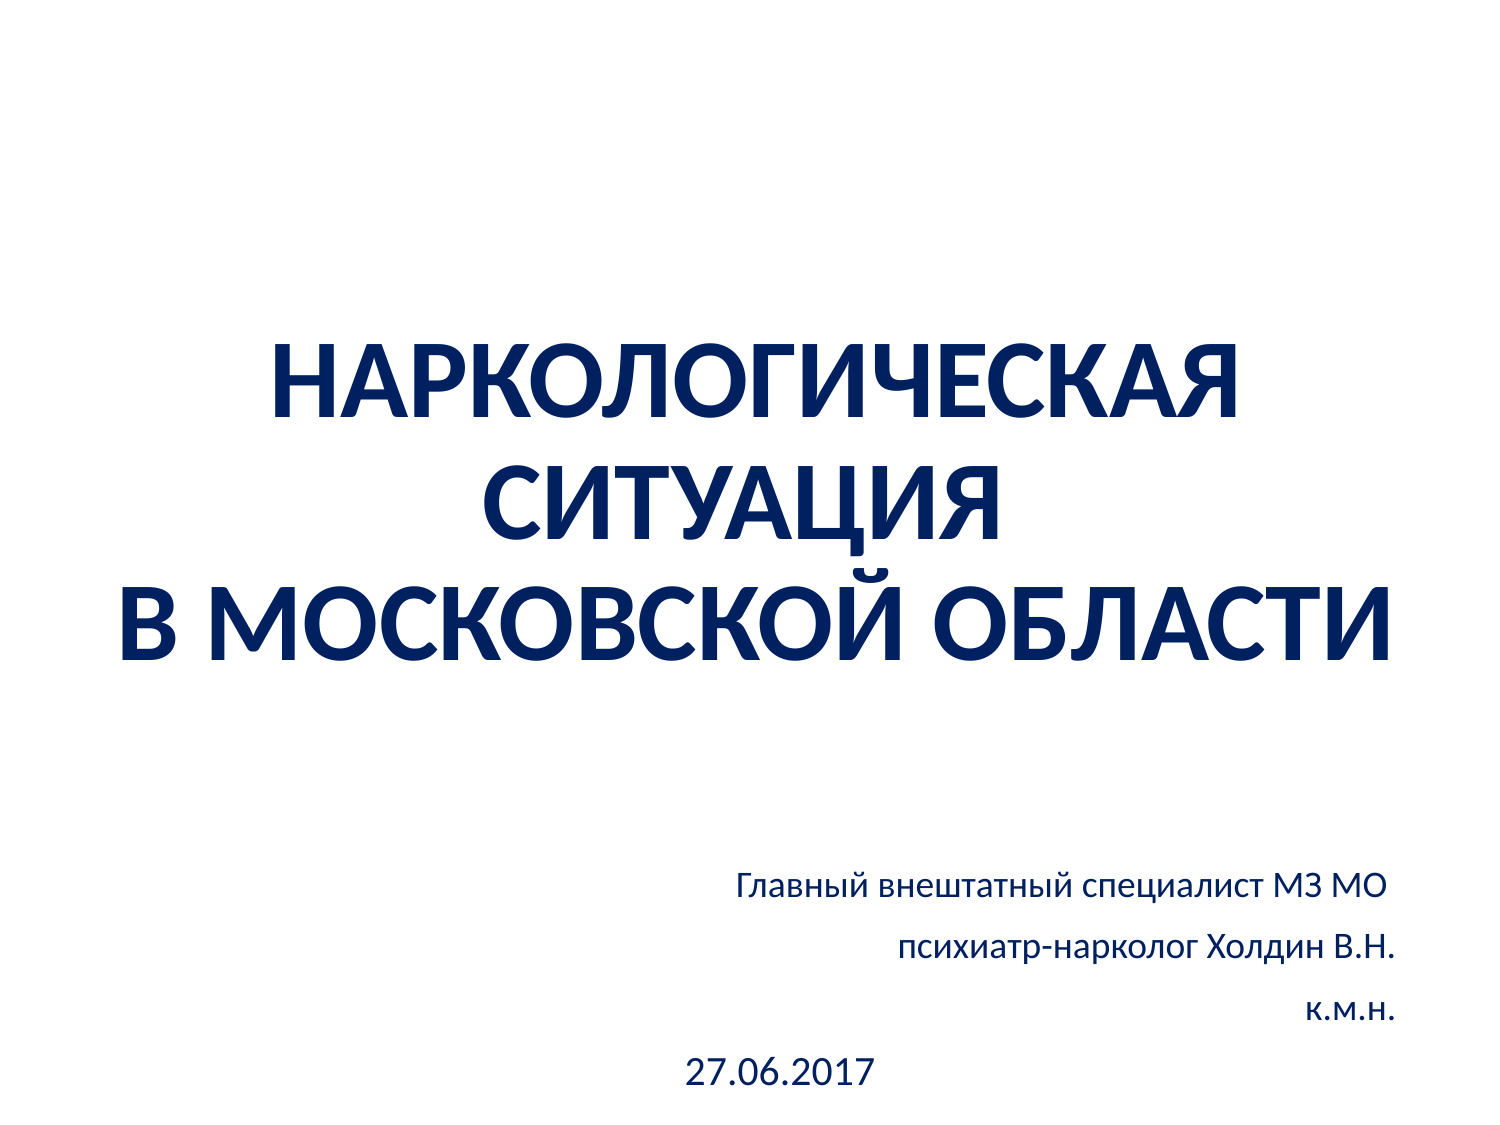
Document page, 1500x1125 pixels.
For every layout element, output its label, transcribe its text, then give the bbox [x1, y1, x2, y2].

title НАРКОЛОГИЧЕСКАЯ СИТУАЦИЯ В МОСКОВСКОЙ ОБЛАСТИ [100, 326, 1412, 693]
subtitle Главный внештатный специалист МЗ МО психиатр-нарколог Холдин В.Н. к.м.н. 27.06.2017 [148, 857, 1412, 1083]
